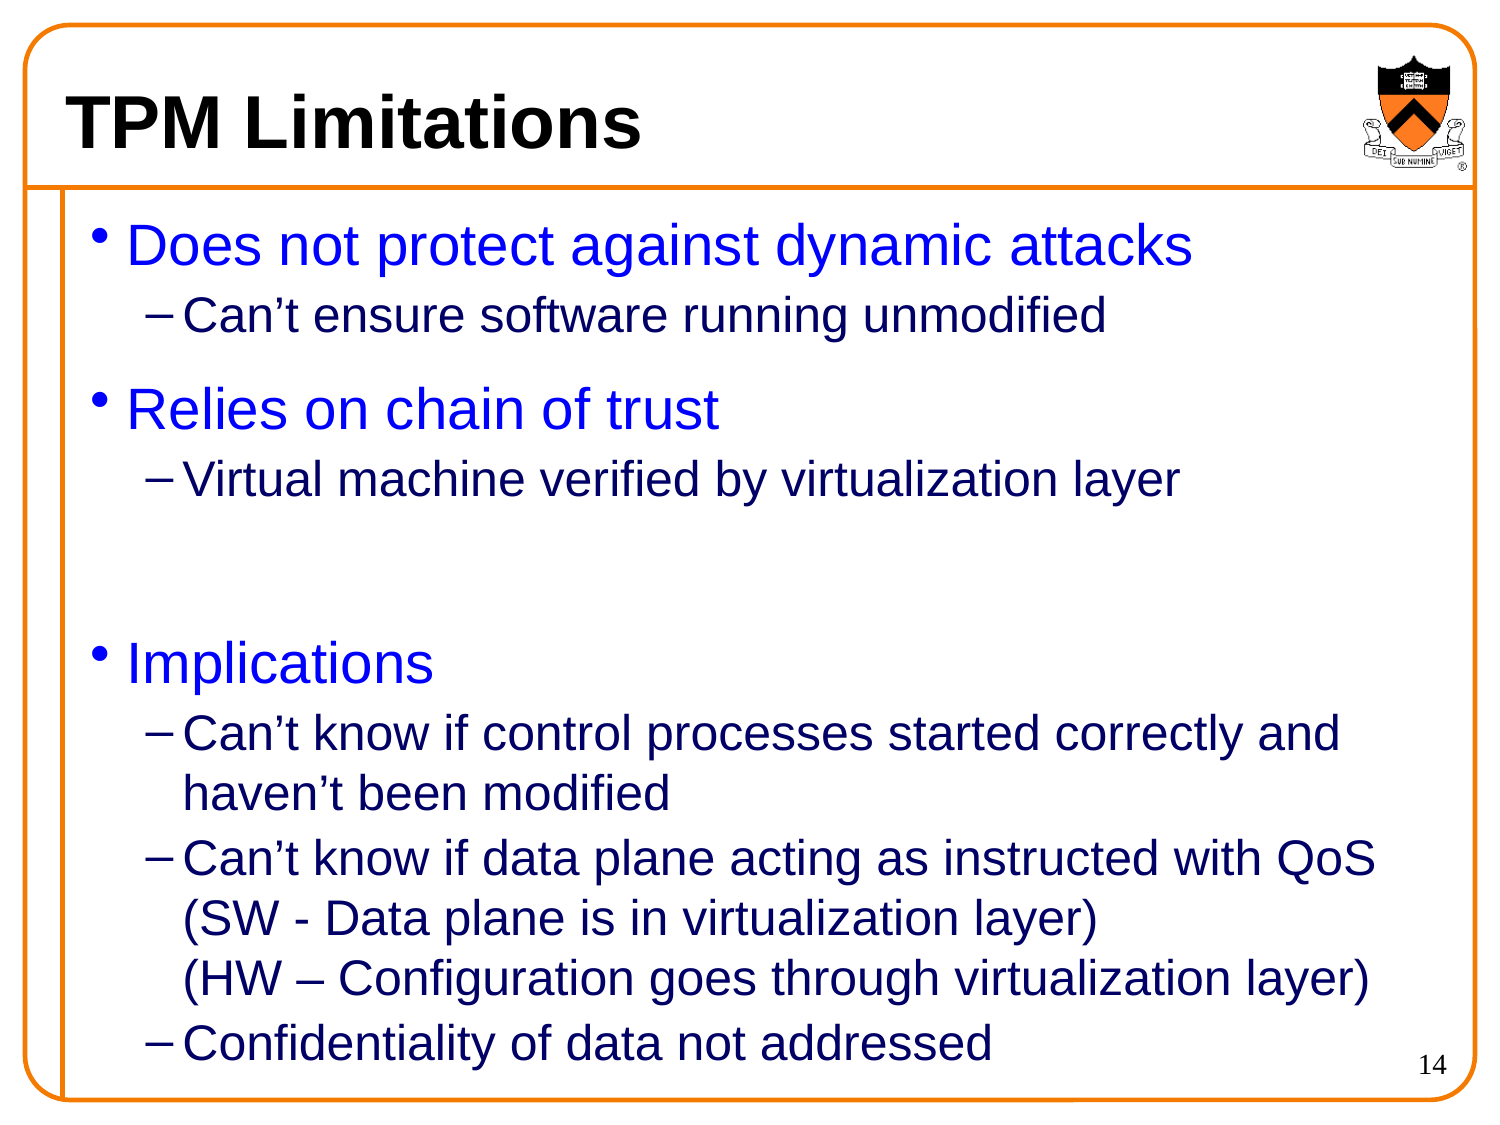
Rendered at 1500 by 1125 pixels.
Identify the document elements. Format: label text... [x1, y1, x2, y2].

title TPM Limitations [49, 62, 1374, 176]
list Does not protect against dynamic attacks Can’t ensure software running unmodified Relies on chain of trust Virtual machine verified by virtualization layer Implications Can’t know if control processes started correctly and haven’t been modified Can’t know if data plane acting as instructed with QoS (SW - Data plane is in virtualization layer) (HW – Configuration goes through virtualization layer) Confidentiality of data not addressed [74, 199, 1463, 1101]
slide_number 14 [1312, 1037, 1463, 1101]
picture [1361, 52, 1467, 171]
